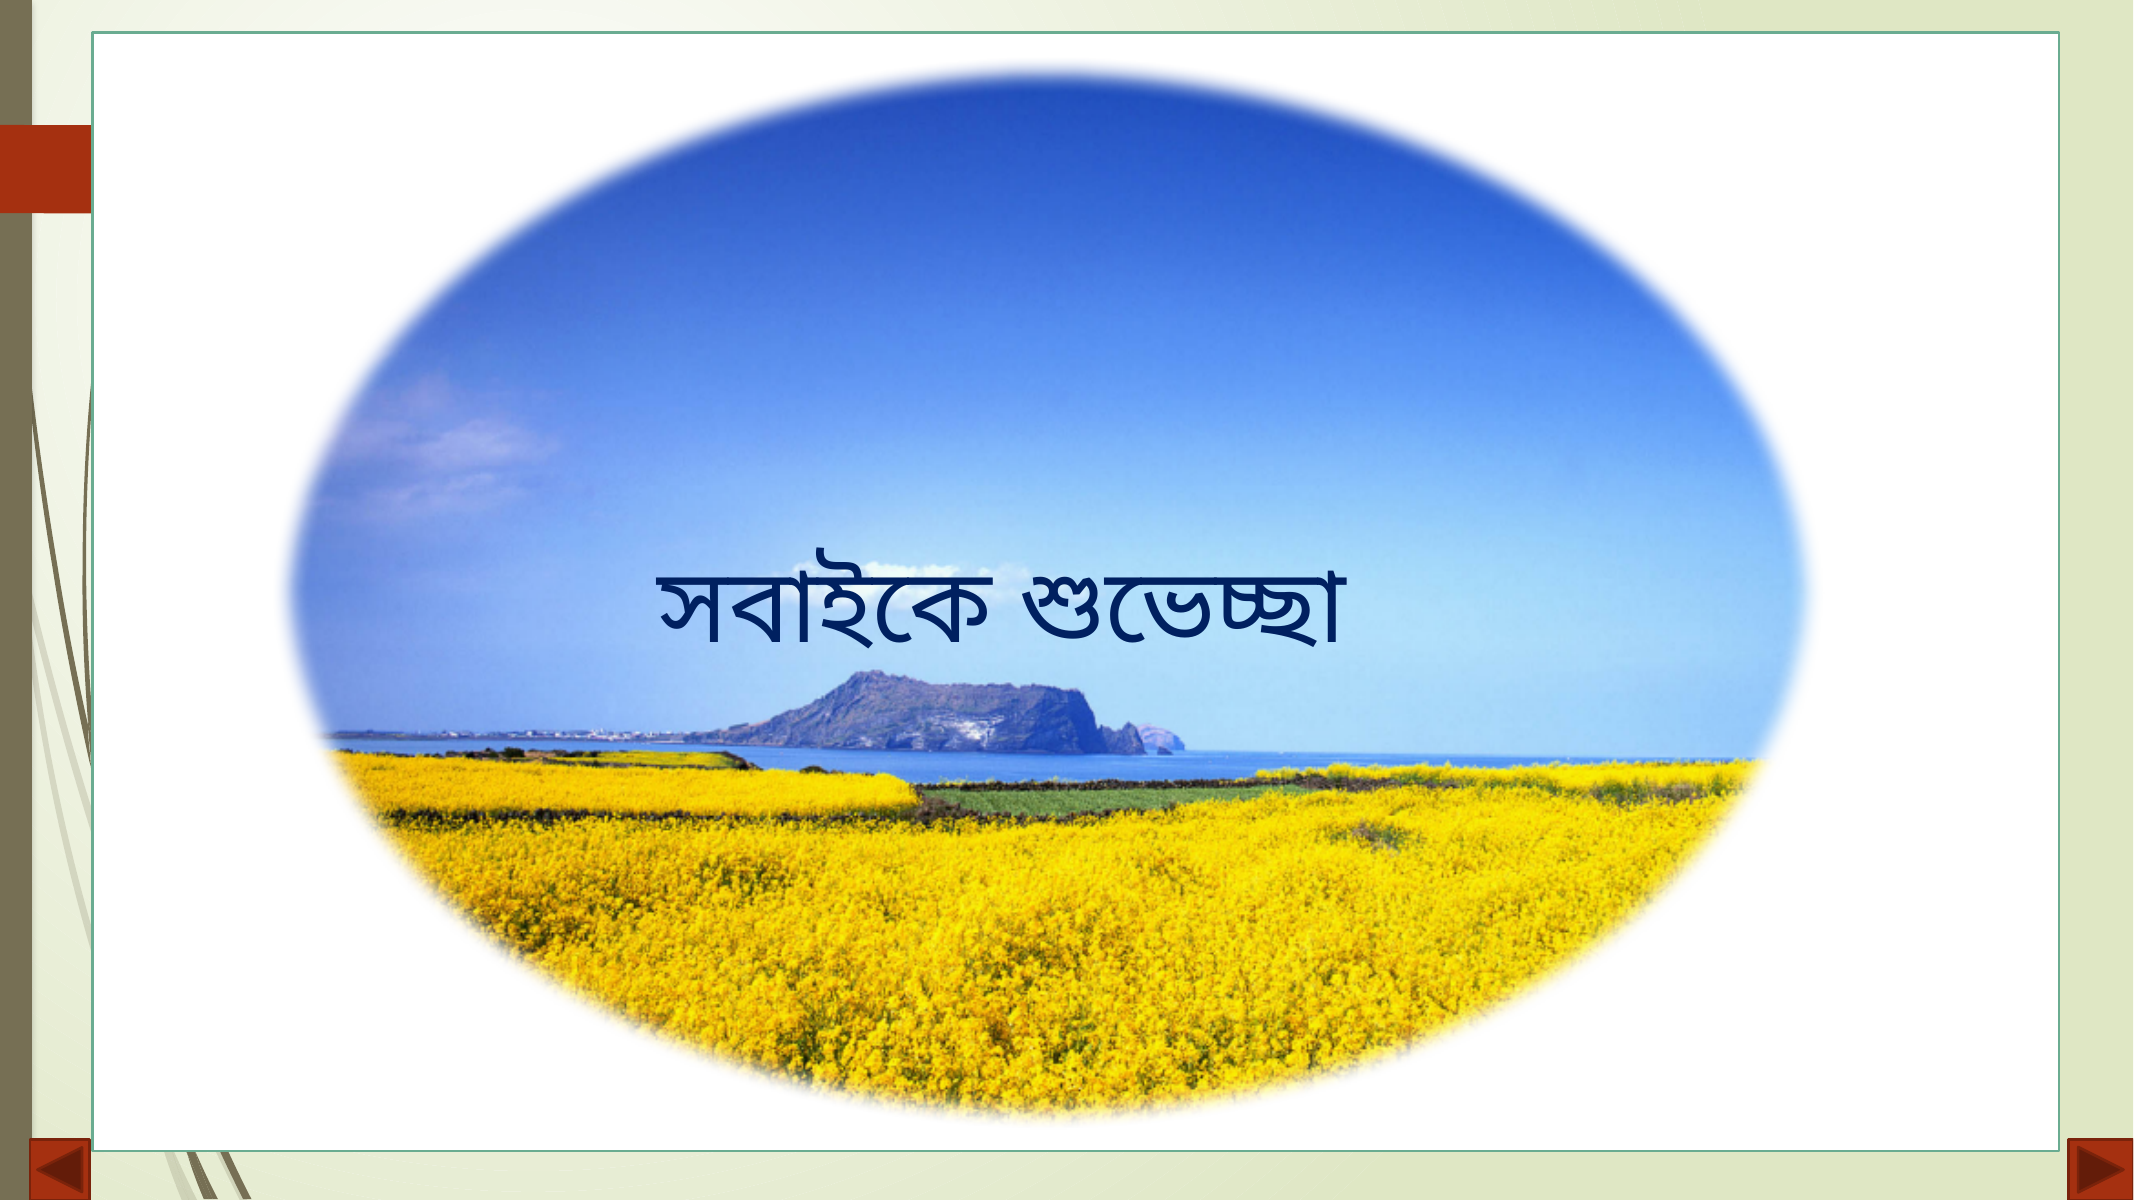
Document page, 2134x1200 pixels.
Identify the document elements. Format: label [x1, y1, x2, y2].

text_box [29, 1138, 91, 1200]
text_box [91, 31, 2060, 1152]
text_box [2067, 1138, 2134, 1200]
picture [273, 57, 1826, 1130]
